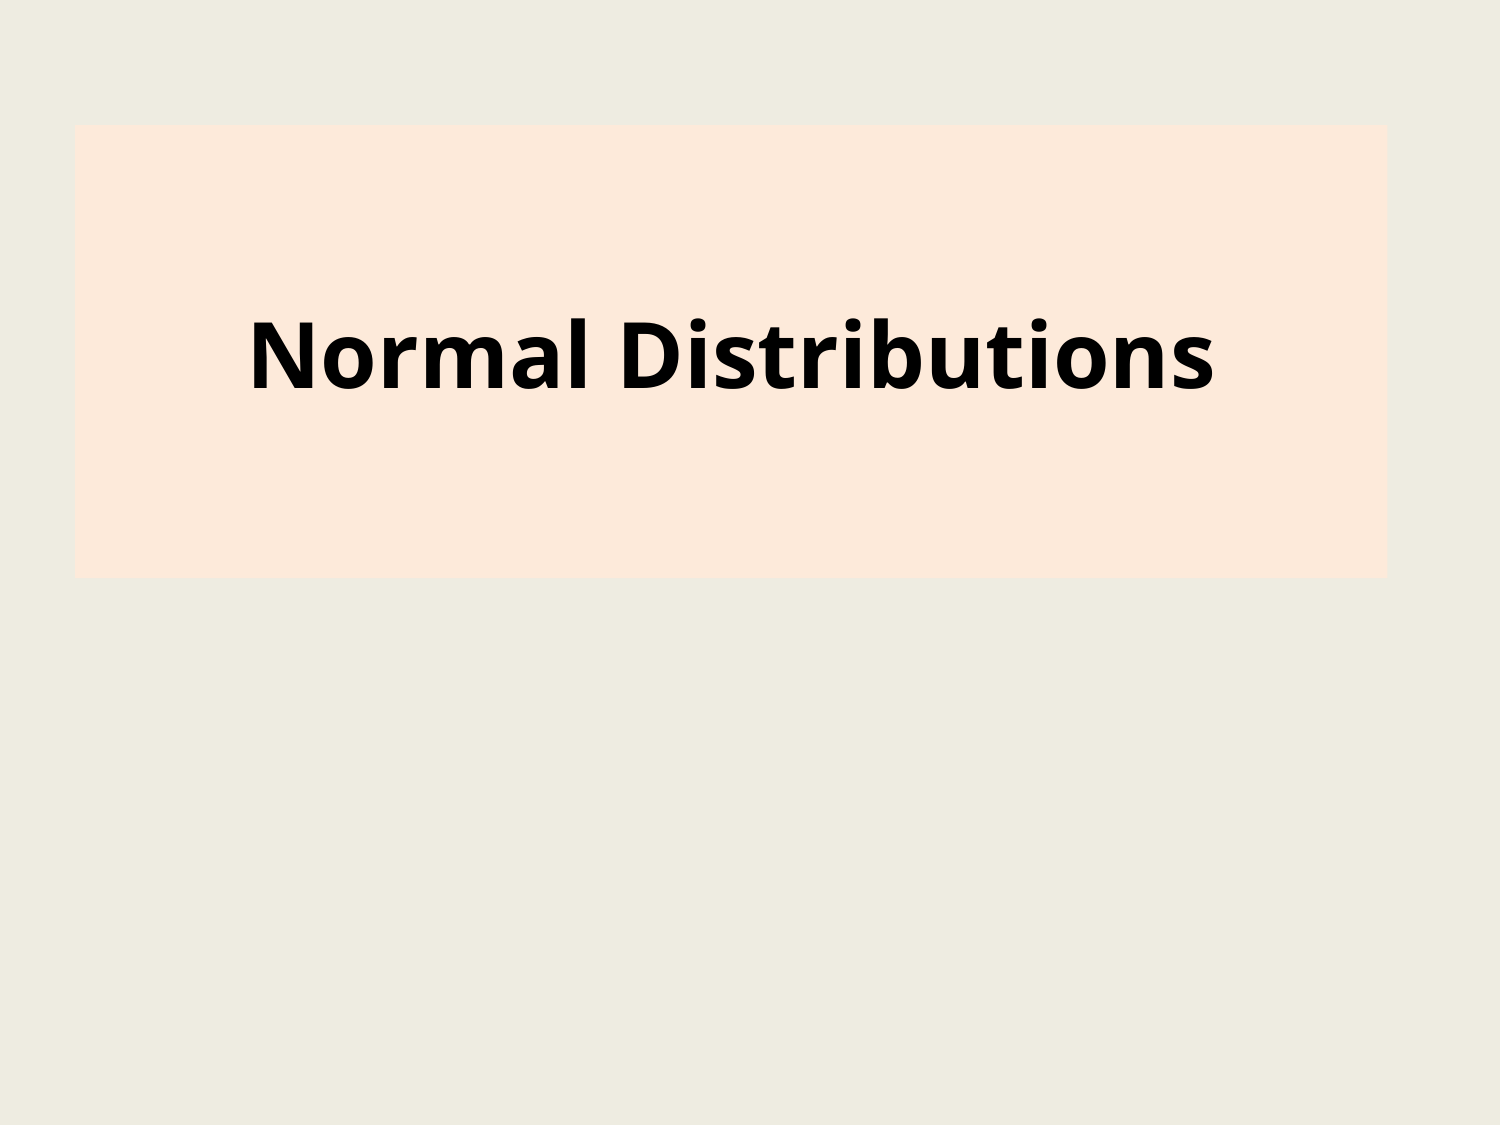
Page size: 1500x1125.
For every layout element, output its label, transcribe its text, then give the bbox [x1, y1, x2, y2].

title Normal Distributions [75, 125, 1388, 579]
